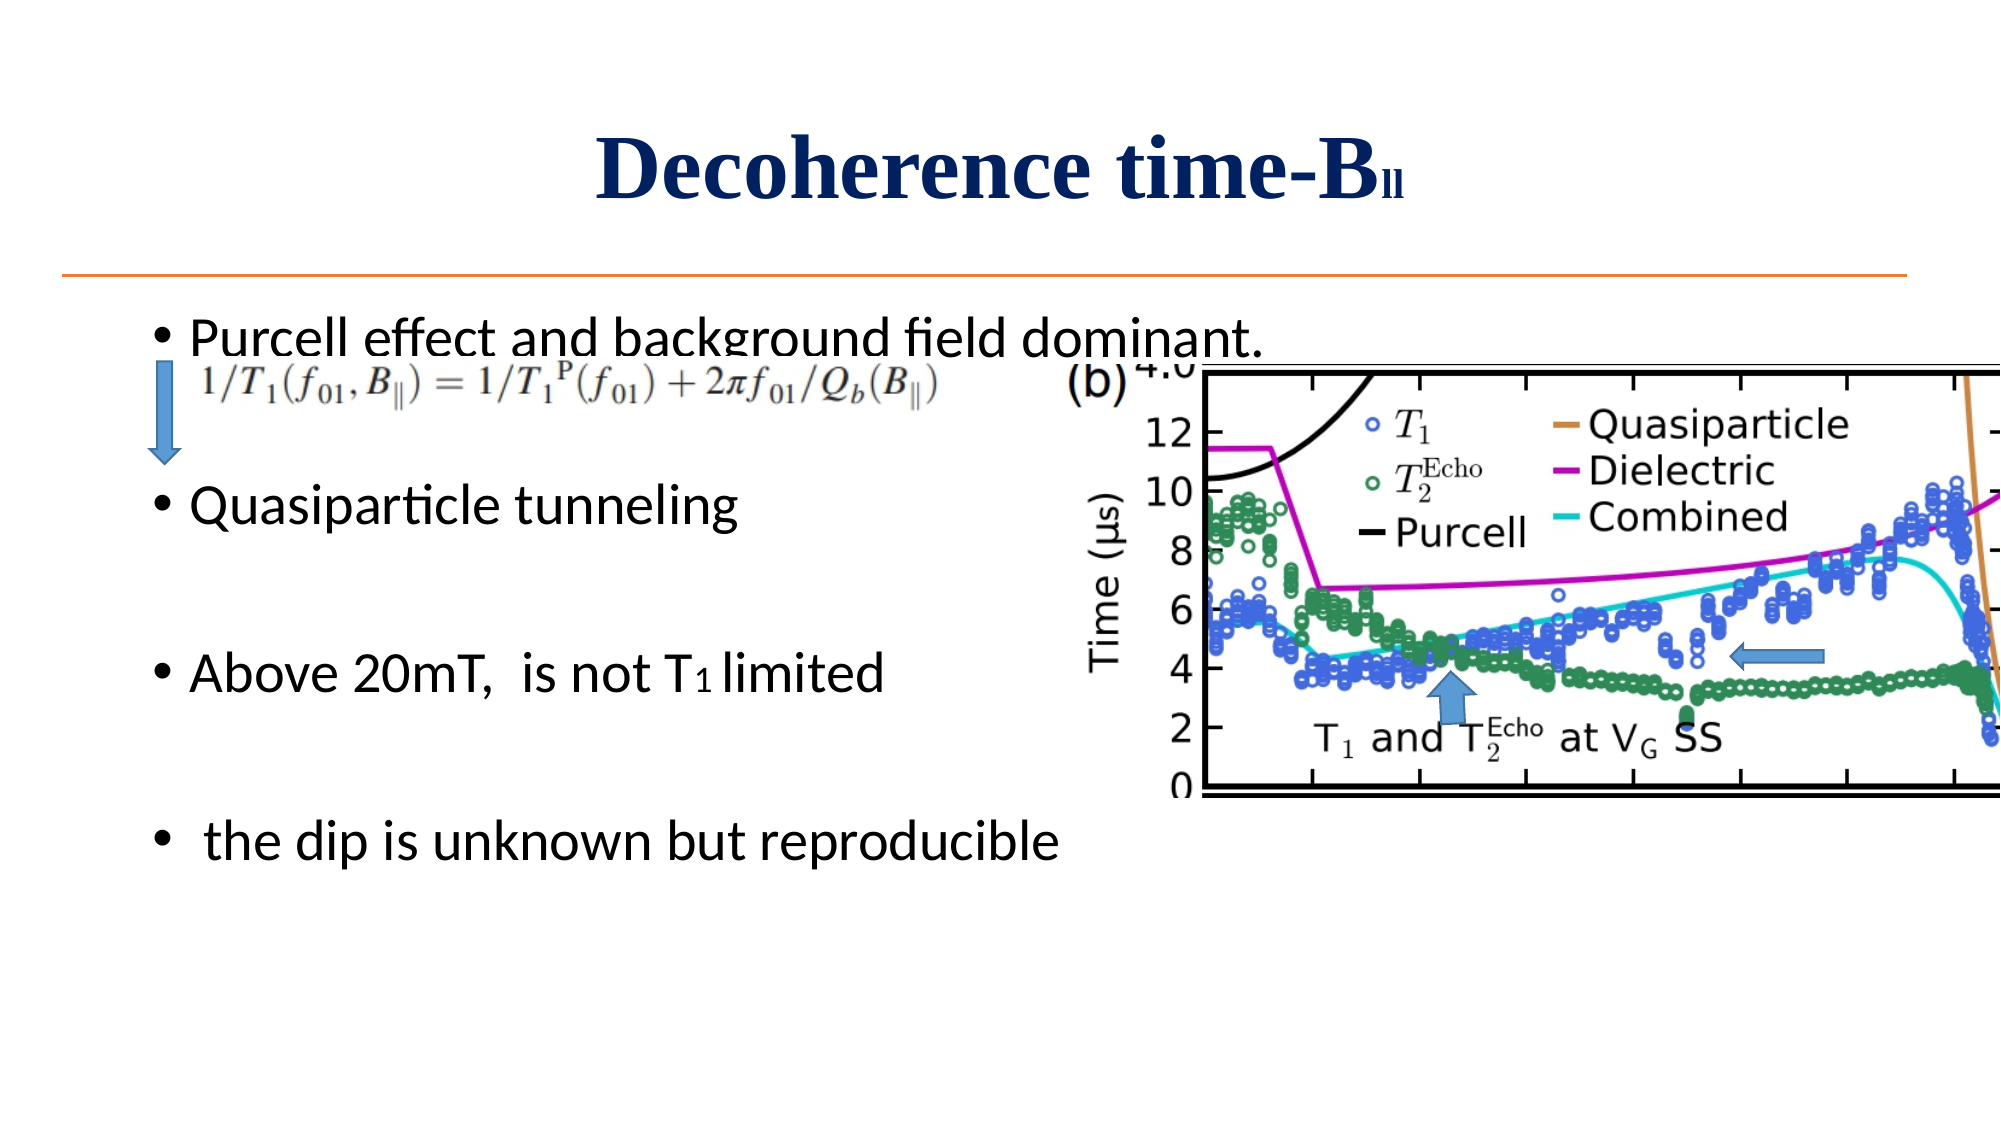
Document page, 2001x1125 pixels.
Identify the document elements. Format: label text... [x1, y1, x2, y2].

title Decoherence time-Bll [137, 59, 1863, 274]
text_box [147, 360, 183, 466]
picture [1055, 363, 2000, 798]
picture [191, 356, 941, 413]
